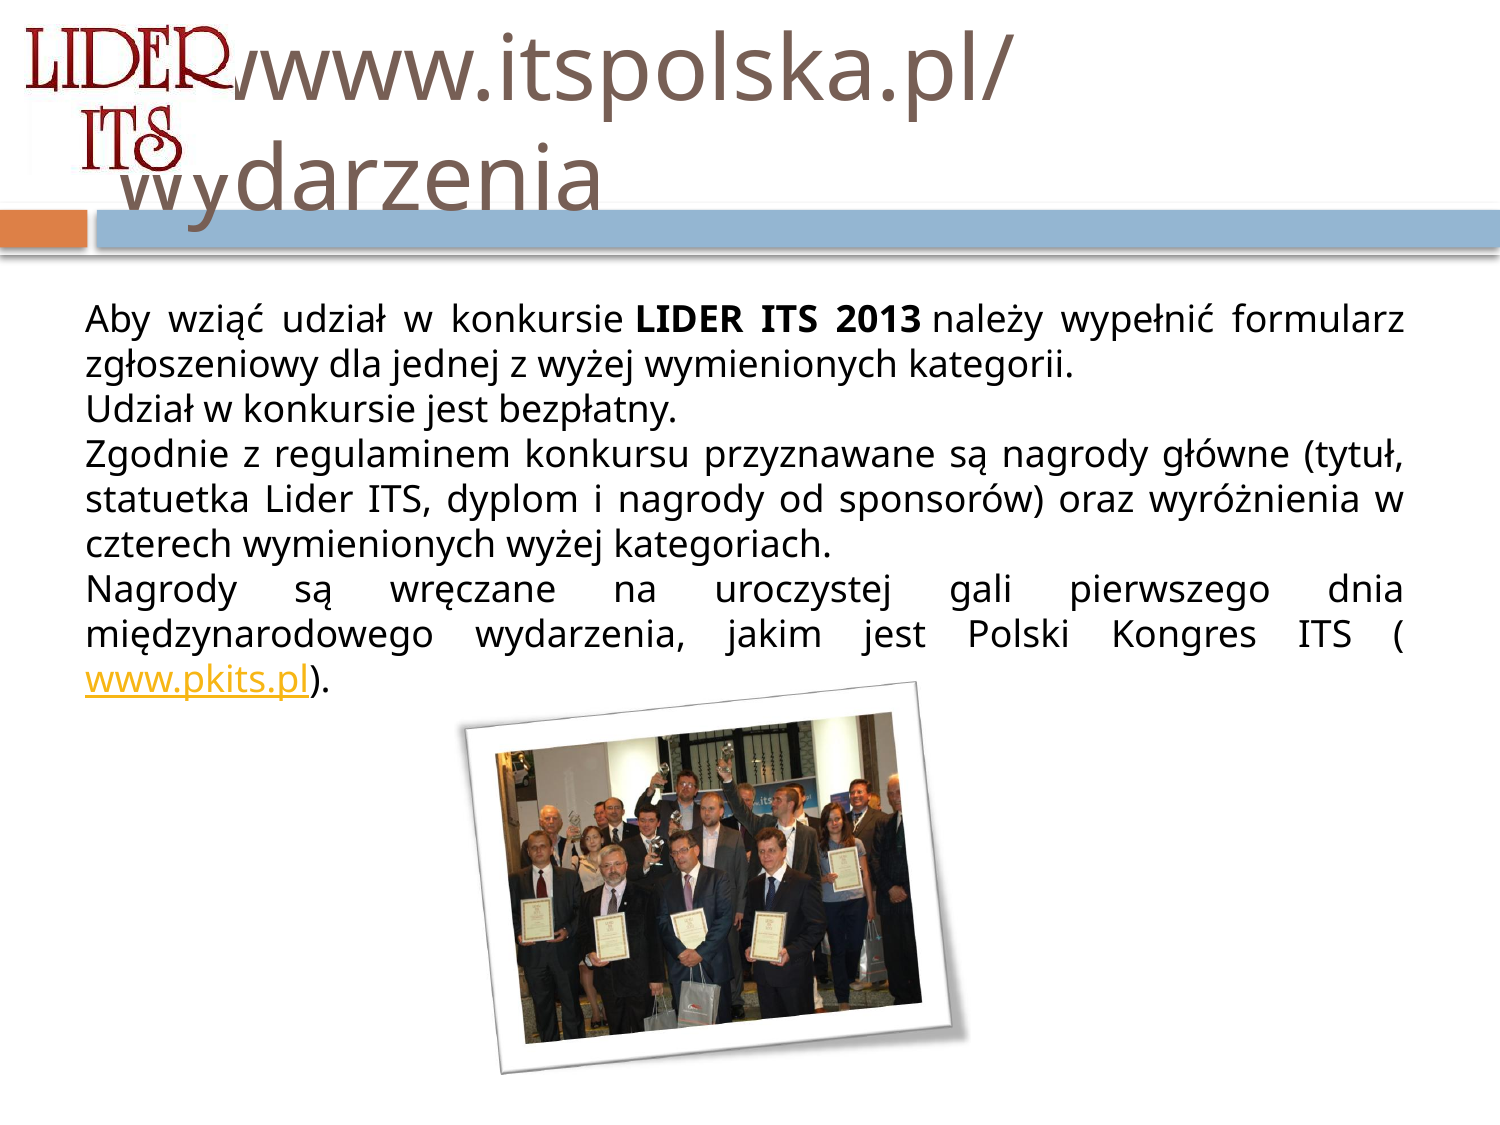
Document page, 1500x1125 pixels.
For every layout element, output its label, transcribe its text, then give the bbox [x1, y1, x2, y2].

picture [454, 680, 971, 1083]
text_box Aby wziąć udział w konkursie LIDER ITS 2013 należy wypełnić formularz zgłoszeniowy dla jednej z wyżej wymienionych kategorii. Udział w konkursie jest bezpłatny. Zgodnie z regulaminem konkursu przyznawane są nagrody główne (tytuł, statuetka Lider ITS, dyplom i nagrody od sponsorów) oraz wyróżnienia w czterech wymienionych wyżej kategoriach. Nagrody są wręczane na uroczystej gali pierwszego dnia międzynarodowego wydarzenia, jakim jest Polski Kongres ITS (www.pkits.pl). [70, 287, 1421, 894]
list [24, 24, 235, 176]
title wwwww.itspolska.pl/wydarzenia [100, 37, 1439, 201]
